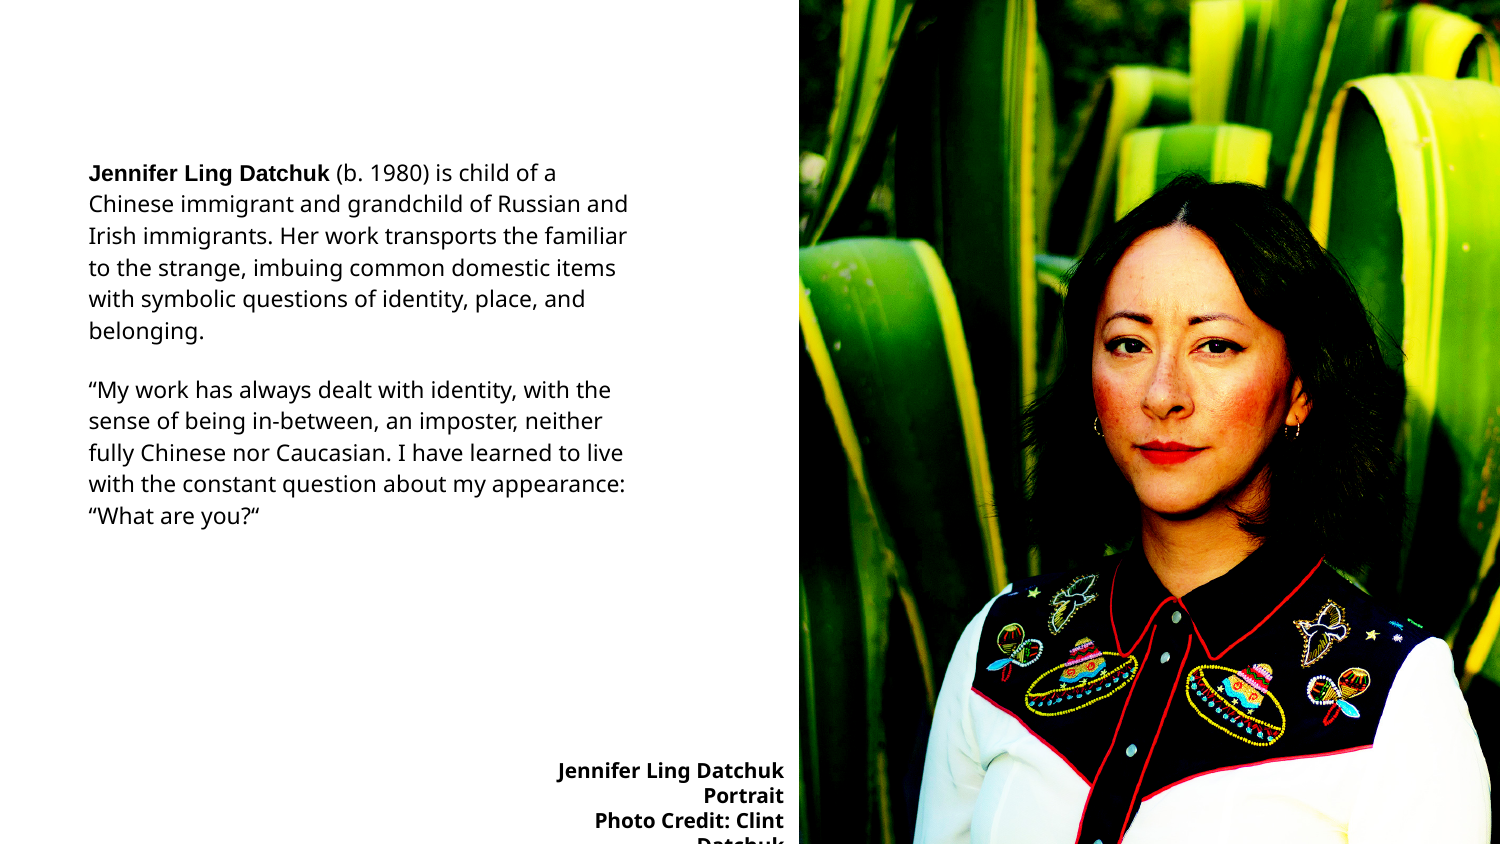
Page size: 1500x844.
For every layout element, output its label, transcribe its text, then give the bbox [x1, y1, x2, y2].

picture [799, 0, 1500, 844]
text_box Jennifer Ling Datchuk (b. 1980) is child of a Chinese immigrant and grandchild of Russian and Irish immigrants. Her work transports the familiar to the strange, imbuing common domestic items with symbolic questions of identity, place, and belonging. “My work has always dealt with identity, with the sense of being in-between, an imposter, neither fully Chinese nor Caucasian. I have learned to live with the constant question about my appearance: “What are you?“ [73, 17, 646, 757]
text_box Jennifer Ling Datchuk Portrait Photo Credit: Clint Datchuk [487, 742, 794, 837]
